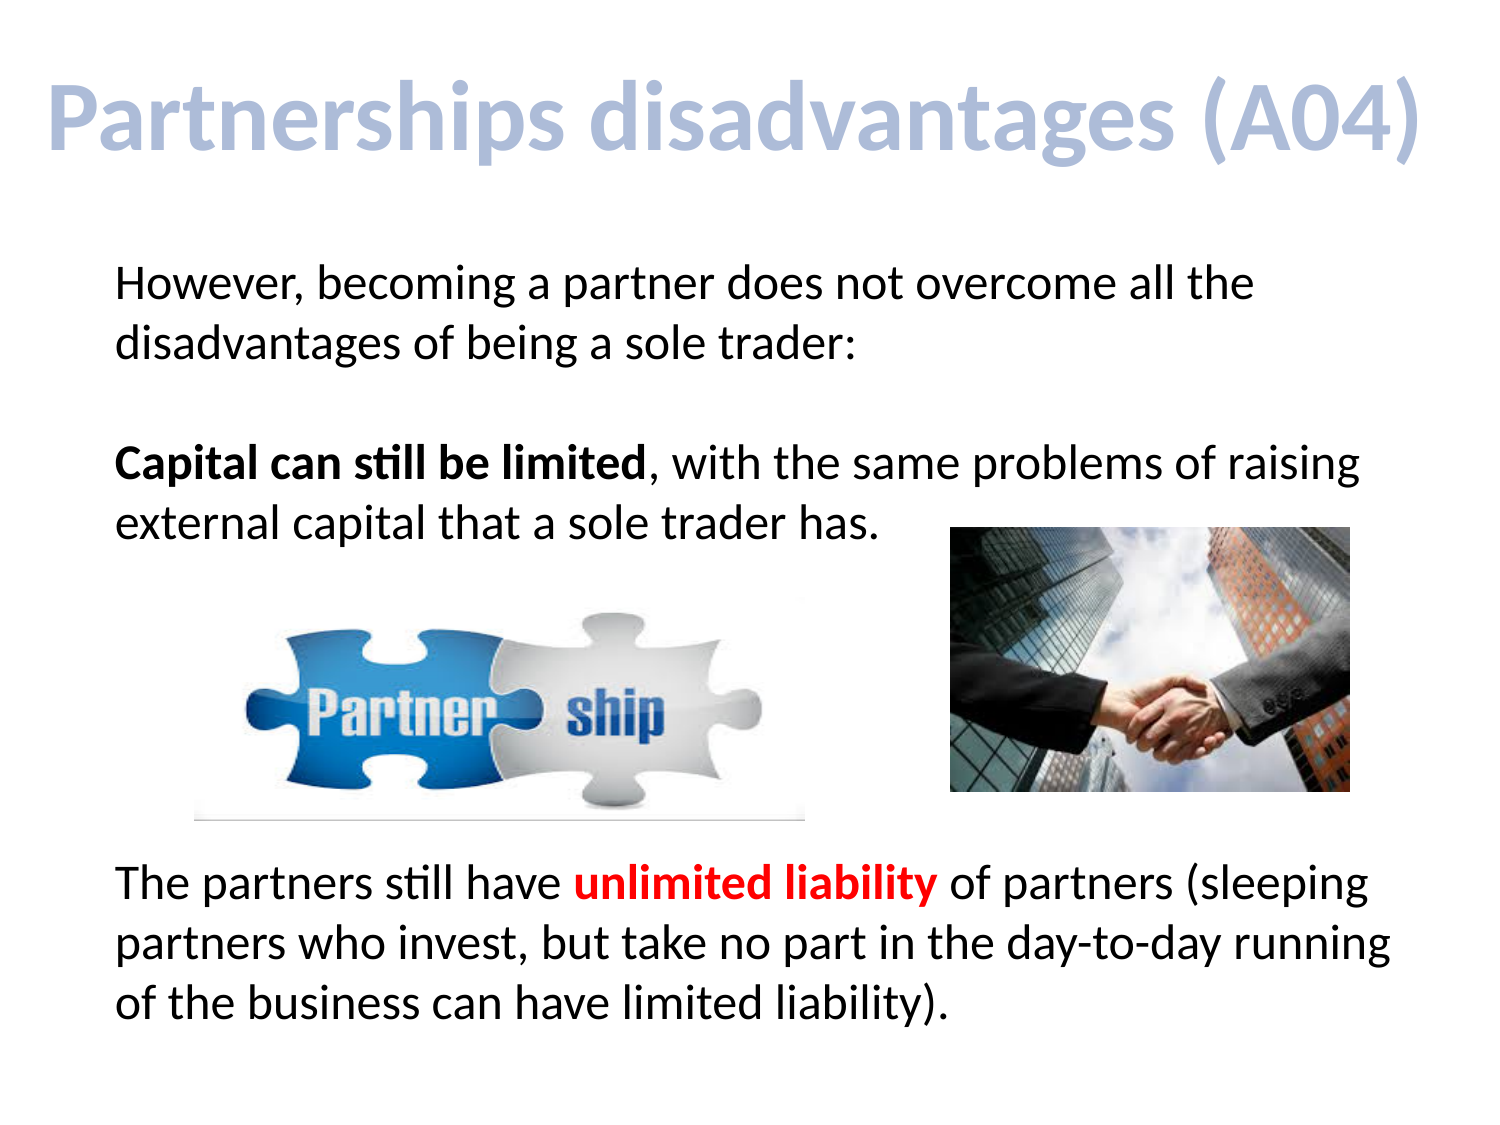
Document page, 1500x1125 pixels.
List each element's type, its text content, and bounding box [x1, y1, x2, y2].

picture [950, 526, 1351, 792]
text_box Partnerships disadvantages (A04) [31, 42, 1440, 178]
picture [194, 597, 805, 821]
text_box However, becoming a partner does not overcome all the disadvantages of being a sole trader: Capital can still be limited, with the same problems of raising external capital that a sole trader has. The partners still have unlimited liability of partners (sleeping partners who invest, but take no part in the day-to-day running of the business can have limited liability). [100, 242, 1447, 1038]
